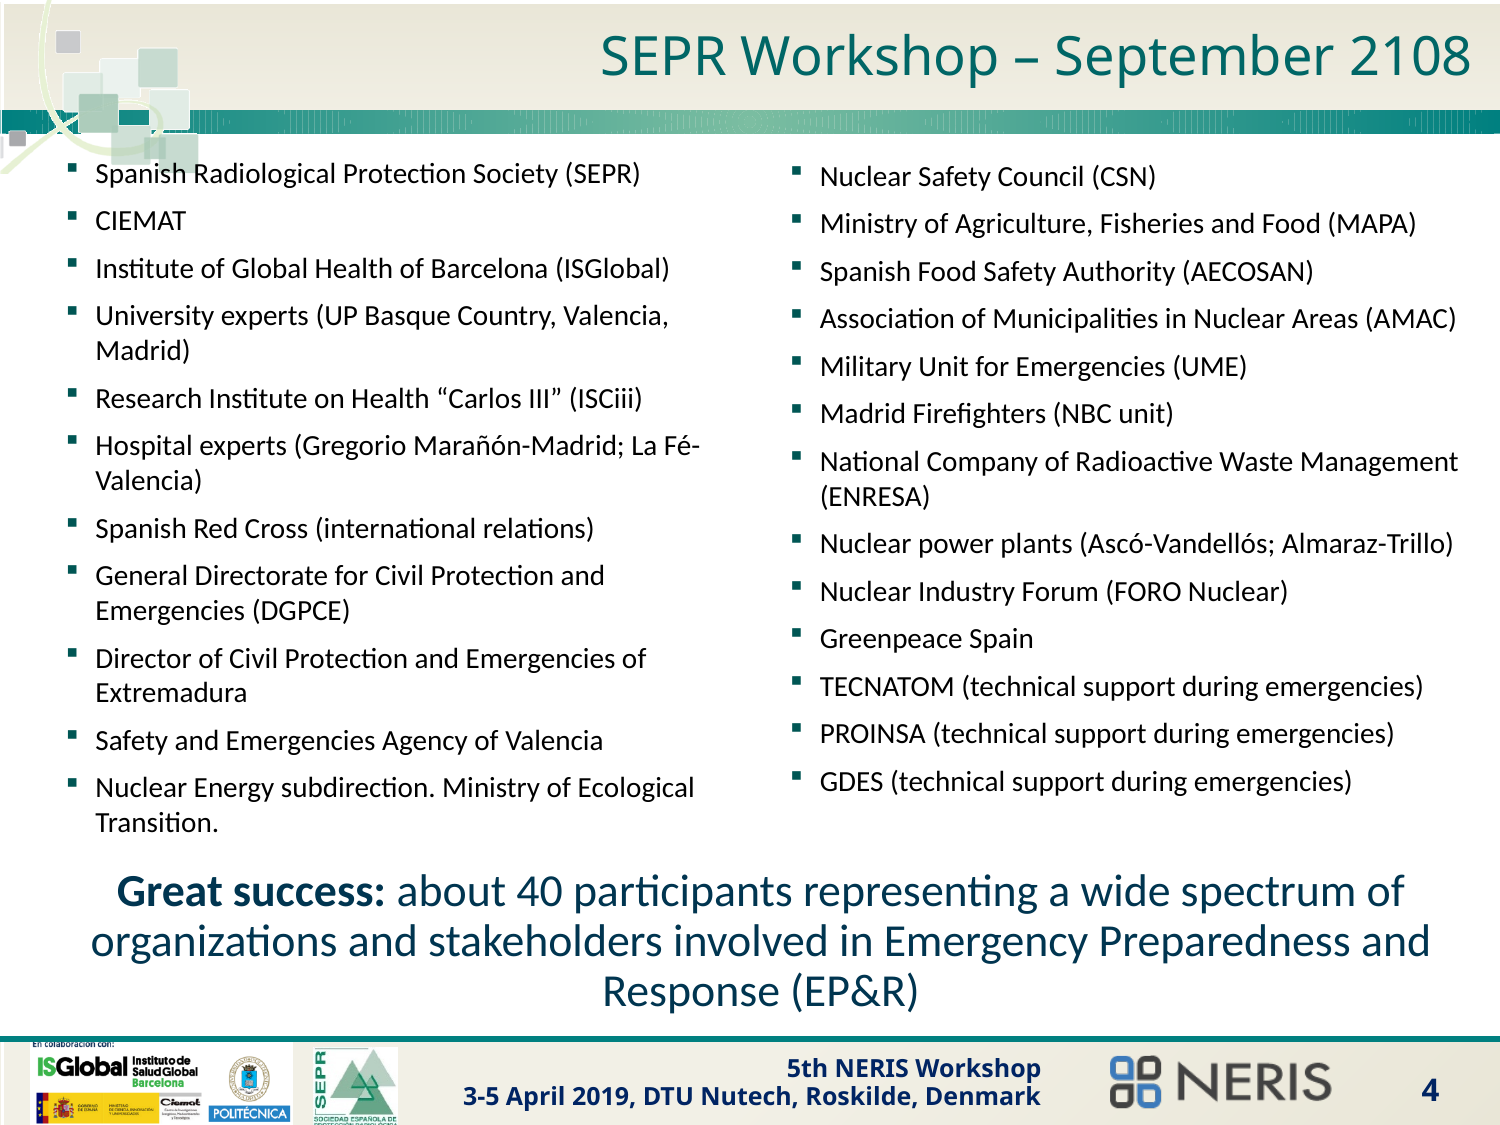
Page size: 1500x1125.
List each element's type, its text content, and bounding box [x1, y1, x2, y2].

picture [313, 1047, 398, 1125]
title SEPR Workshop – September 2108 [441, 5, 1492, 110]
picture [30, 1042, 293, 1125]
text_box Spanish Radiological Protection Society (SEPR) CIEMAT Institute of Global Health of Barcelona (ISGlobal) University experts (UP Basque Country, Valencia, Madrid) Research Institute on Health “Carlos III” (ISCiii) Hospital experts (Gregorio Marañón-Madrid; La Fé-Valencia) Spanish Red Cross (international relations) General Directorate for Civil Protection and Emergencies (DGPCE) Director of Civil Protection and Emergencies of Extremadura Safety and Emergencies Agency of Valencia Nuclear Energy subdirection. Ministry of Ecological Transition. [65, 151, 744, 836]
picture [1088, 1045, 1348, 1125]
list Great success: about 40 participants representing a wide spectrum of organizations and stakeholders involved in Emergency Preparedness and Response (EP&R) [59, 861, 1464, 1045]
text_box Nuclear Safety Council (CSN) Ministry of Agriculture, Fisheries and Food (MAPA) Spanish Food Safety Authority (AECOSAN) Association of Municipalities in Nuclear Areas (AMAC) Military Unit for Emergencies (UME) Madrid Firefighters (NBC unit) National Company of Radioactive Waste Management (ENRESA) Nuclear power plants (Ascó-Vandellós; Almaraz-Trillo) Nuclear Industry Forum (FORO Nuclear) Greenpeace Spain TECNATOM (technical support during emergencies) PROINSA (technical support during emergencies) GDES (technical support during emergencies) [789, 154, 1468, 794]
picture [0, 0, 216, 174]
